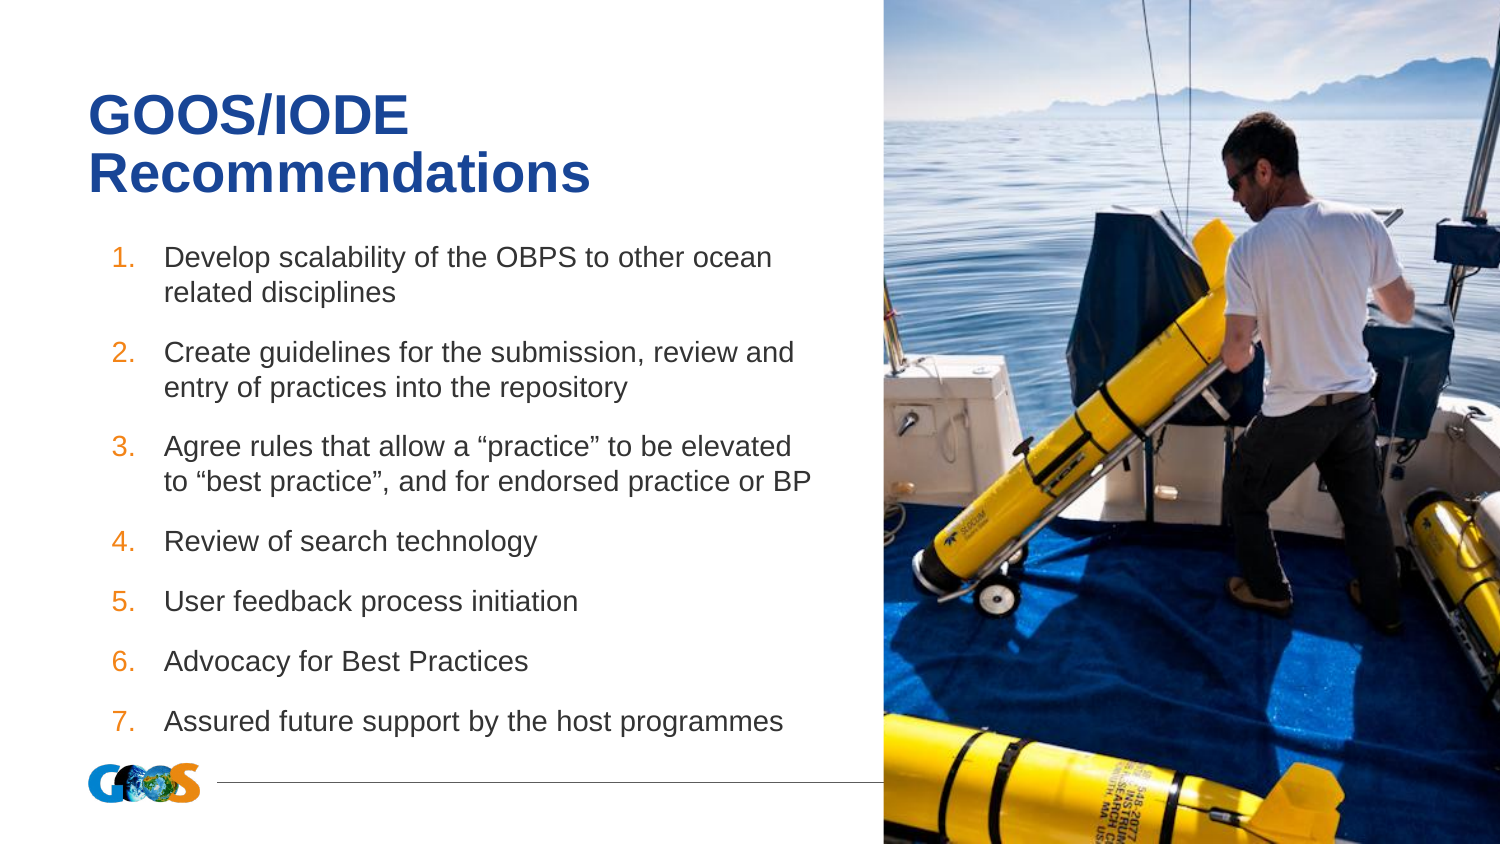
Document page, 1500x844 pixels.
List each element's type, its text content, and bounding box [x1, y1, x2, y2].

title GOOS/IODE Recommendations [88, 88, 859, 160]
list Develop scalability of the OBPS to other ocean related disciplines Create guidelines for the submission, review and entry of practices into the repository Agree rules that allow a “practice” to be elevated to “best practice”, and for endorsed practice or BP Review of search technology User feedback process initiation Advocacy for Best Practices Assured future support by the host programmes [88, 178, 823, 746]
picture [88, 762, 200, 803]
picture [883, 0, 1500, 844]
